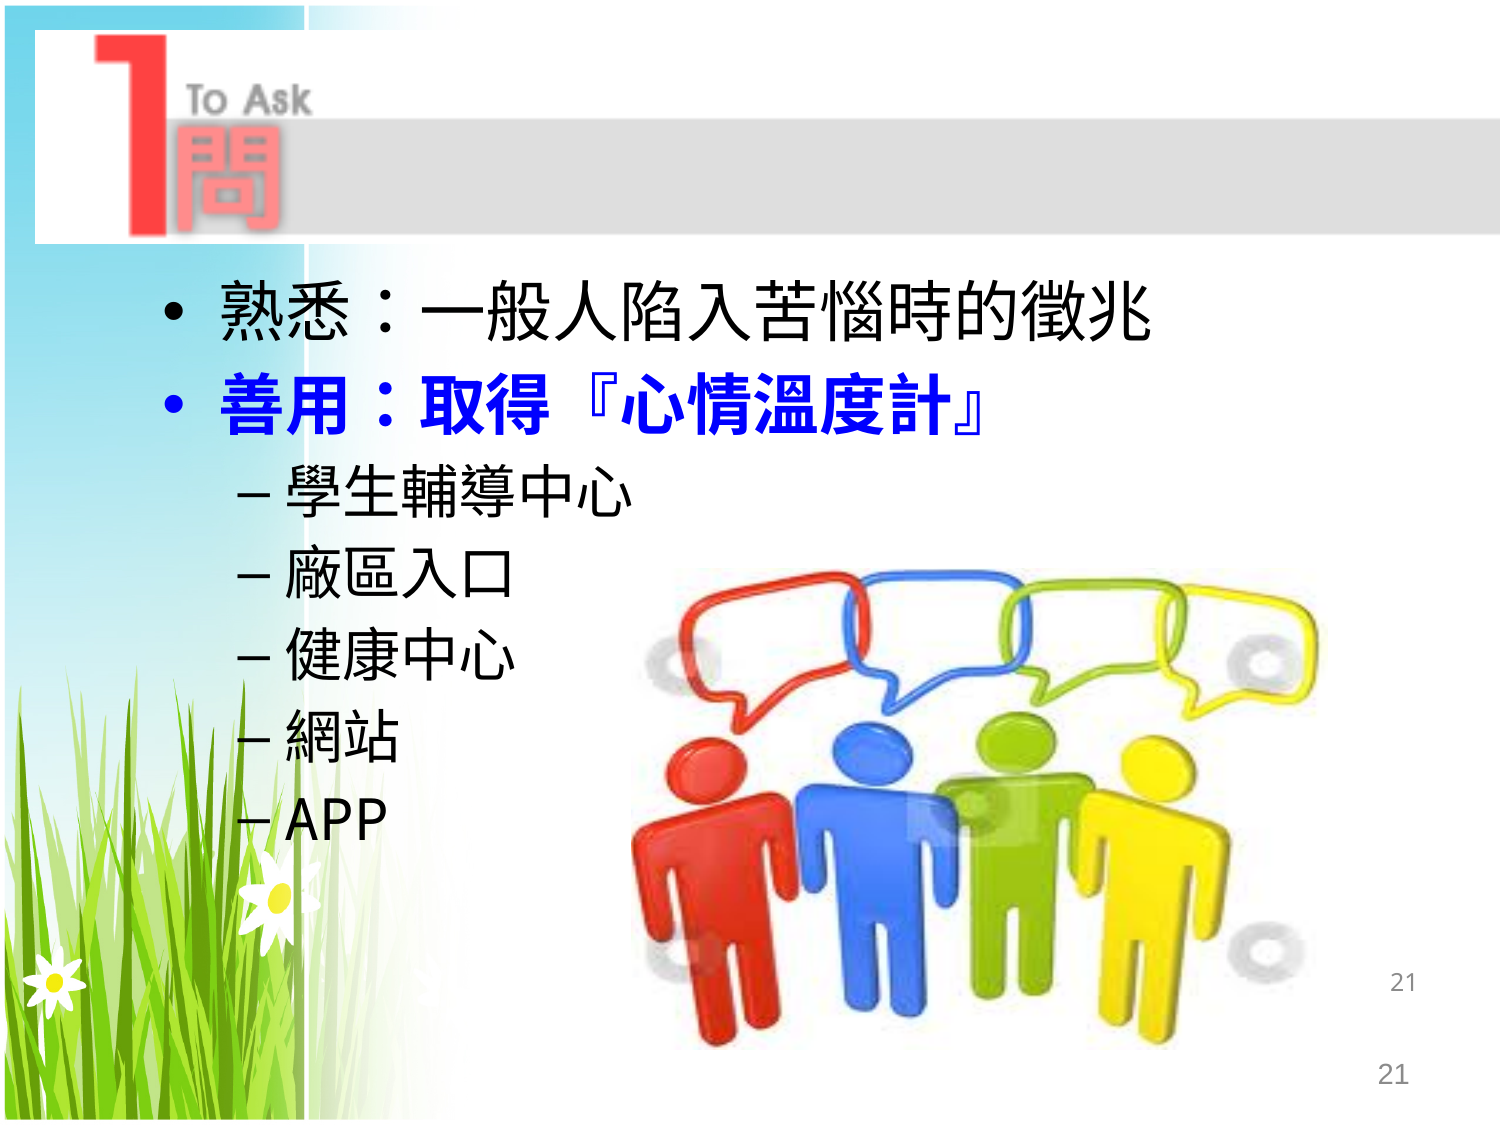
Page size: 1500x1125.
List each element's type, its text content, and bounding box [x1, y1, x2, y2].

text_box [10, 0, 358, 183]
list 熟悉：一般人陷入苦惱時的徵兆 善用：取得『心情溫度計』 學生輔導中心 廠區入口 健康中心 網站 APP [147, 262, 1425, 1005]
slide_number 21 [1074, 1042, 1425, 1103]
text_box 21 [1333, 940, 1434, 1026]
picture [0, 0, 1500, 1125]
